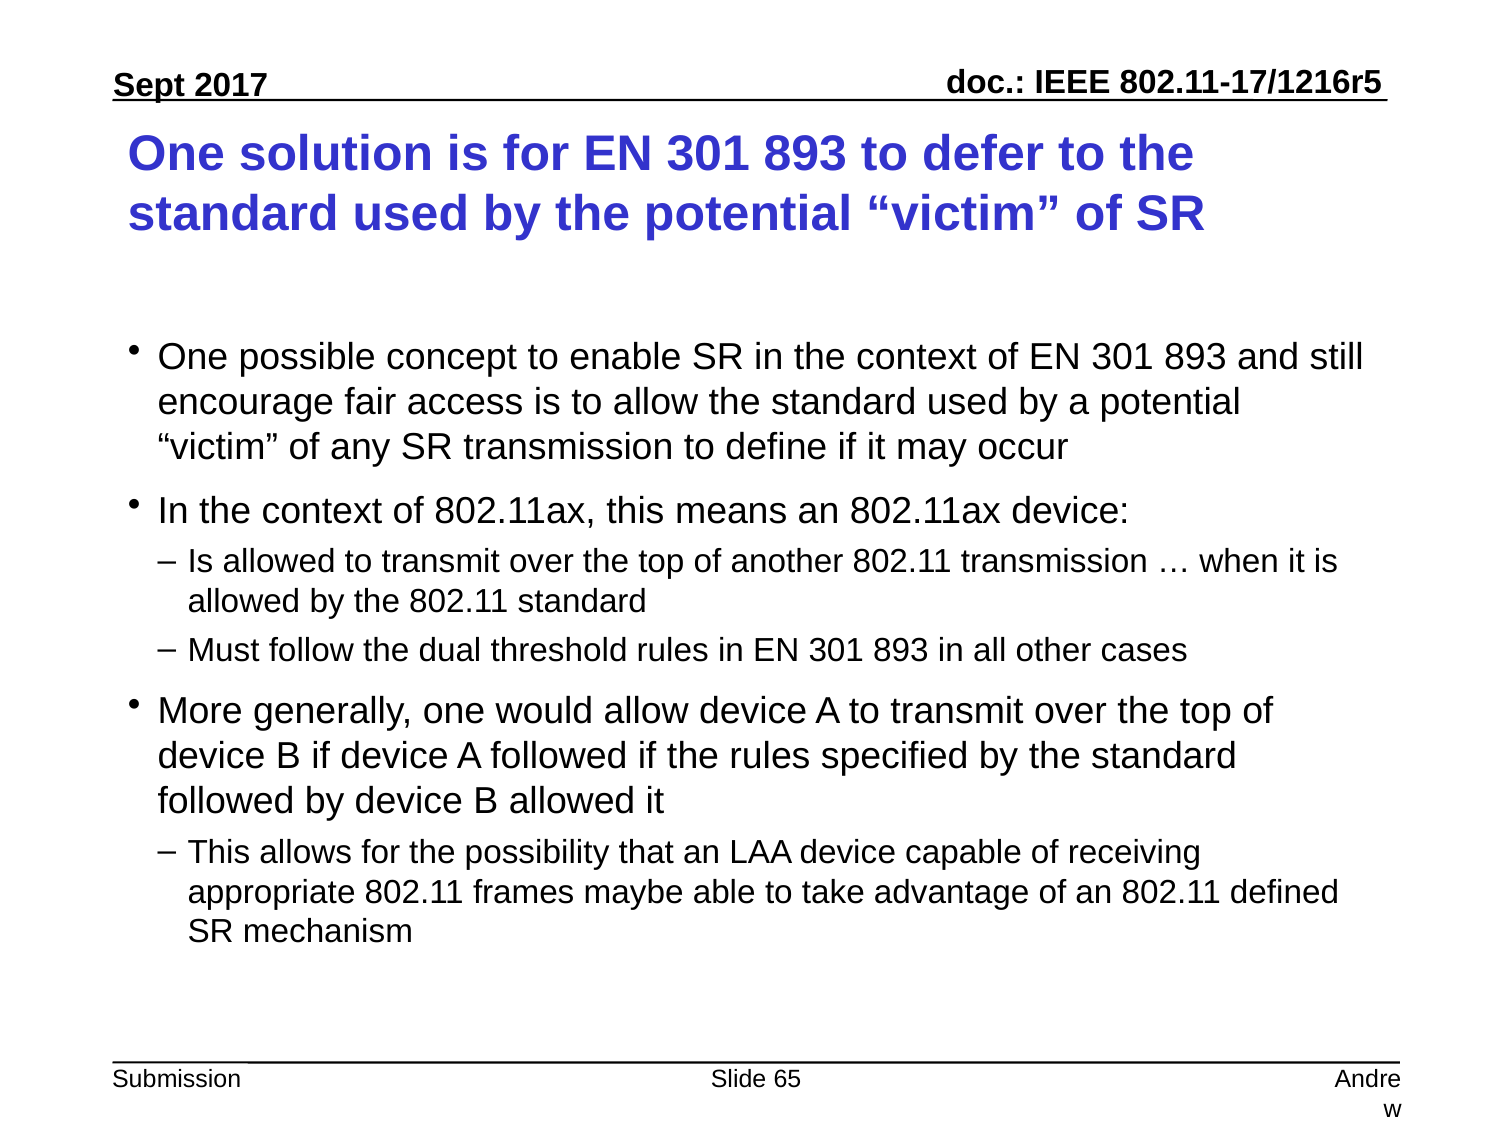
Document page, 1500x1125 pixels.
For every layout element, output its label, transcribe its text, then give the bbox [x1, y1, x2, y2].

footer Andrew Myles, Cisco [1320, 1061, 1402, 1093]
list One possible concept to enable SR in the context of EN 301 893 and still encourage fair access is to allow the standard used by a potential “victim” of any SR transmission to define if it may occur In the context of 802.11ax, this means an 802.11ax device: Is allowed to transmit over the top of another 802.11 transmission … when it is allowed by the 802.11 standard Must follow the dual threshold rules in EN 301 893 in all other cases More generally, one would allow device A to transmit over the top of device B if device A followed if the rules specified by the standard followed by device B allowed it This allows for the possibility that an LAA device capable of receiving appropriate 802.11 frames maybe able to take advantage of an 802.11 defined SR mechanism [112, 324, 1388, 1000]
slide_number Slide 65 [709, 1061, 803, 1093]
title One solution is for EN 301 893 to defer to the standard used by the potential “victim” of SR [112, 112, 1388, 288]
